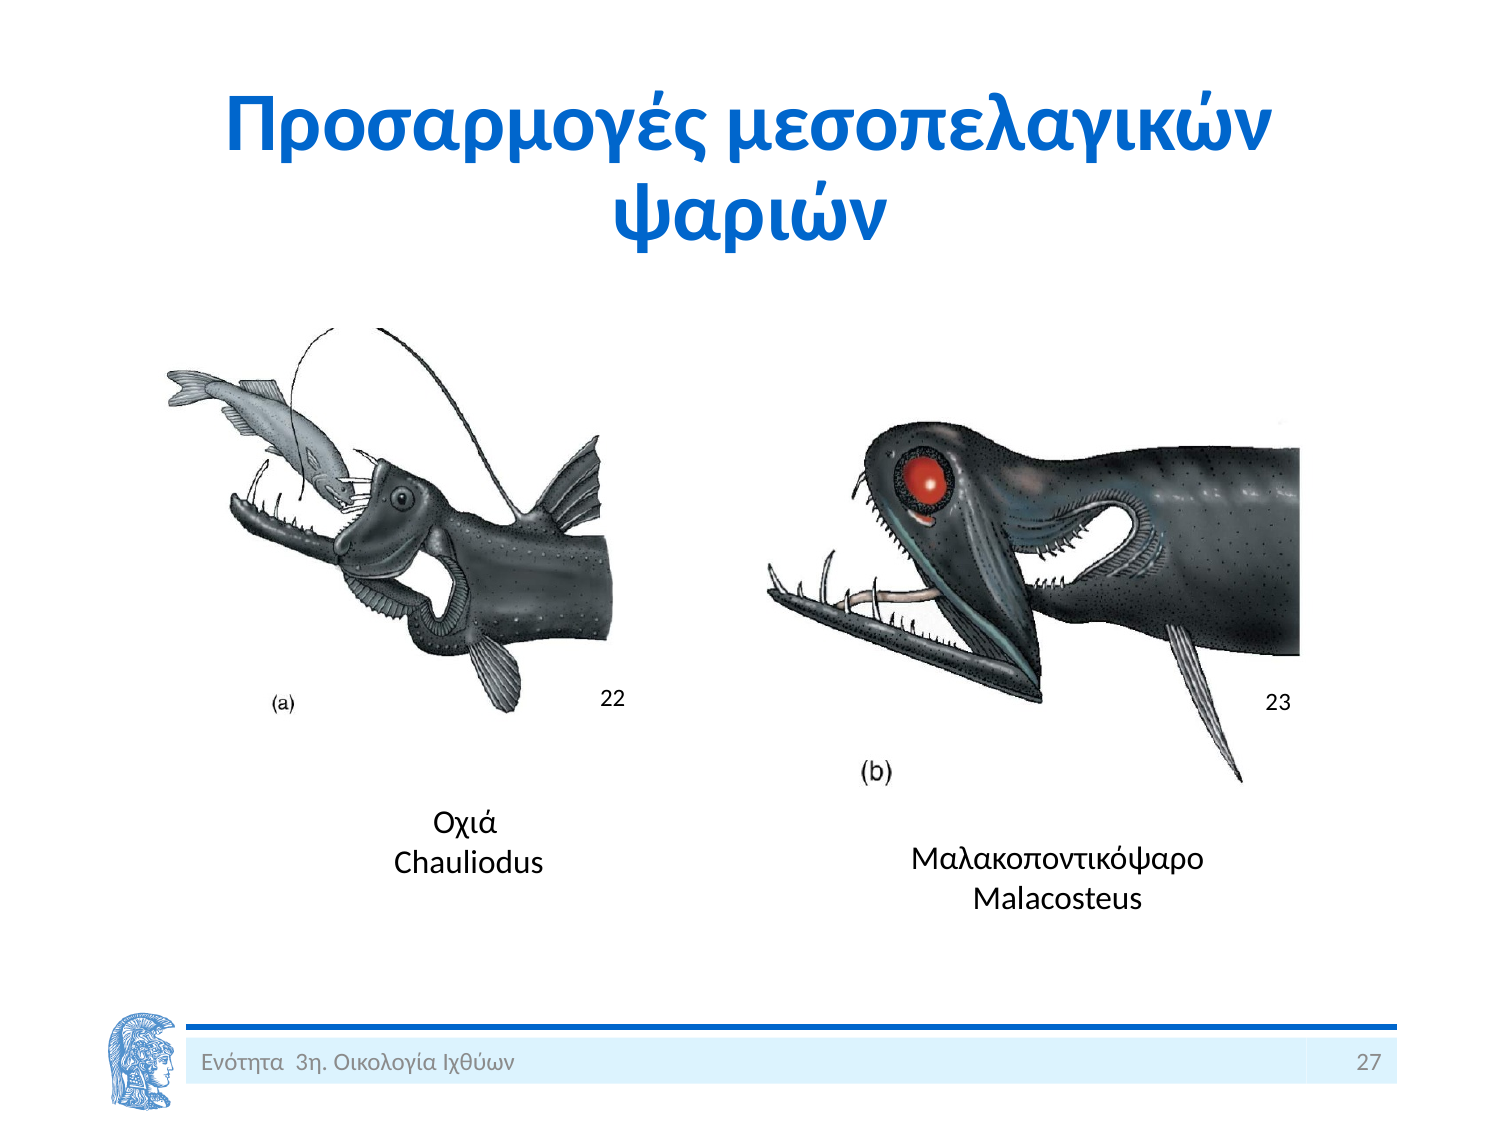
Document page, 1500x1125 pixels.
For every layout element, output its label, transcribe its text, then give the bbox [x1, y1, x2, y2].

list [137, 328, 614, 724]
picture [103, 1011, 186, 1114]
text_box Οχιά Chauliodus [268, 793, 669, 888]
title Προσαρμογές μεσοπελαγικών ψαριών [103, 59, 1397, 278]
footer Ενότητα 3η. Οικολογία Ιχθύων [186, 1037, 1306, 1084]
text_box Μαλακοποντικόψαρο Malacosteus [857, 828, 1258, 924]
slide_number 27 [1306, 1037, 1397, 1084]
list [724, 417, 1363, 804]
text_box 22 [614, 673, 641, 719]
